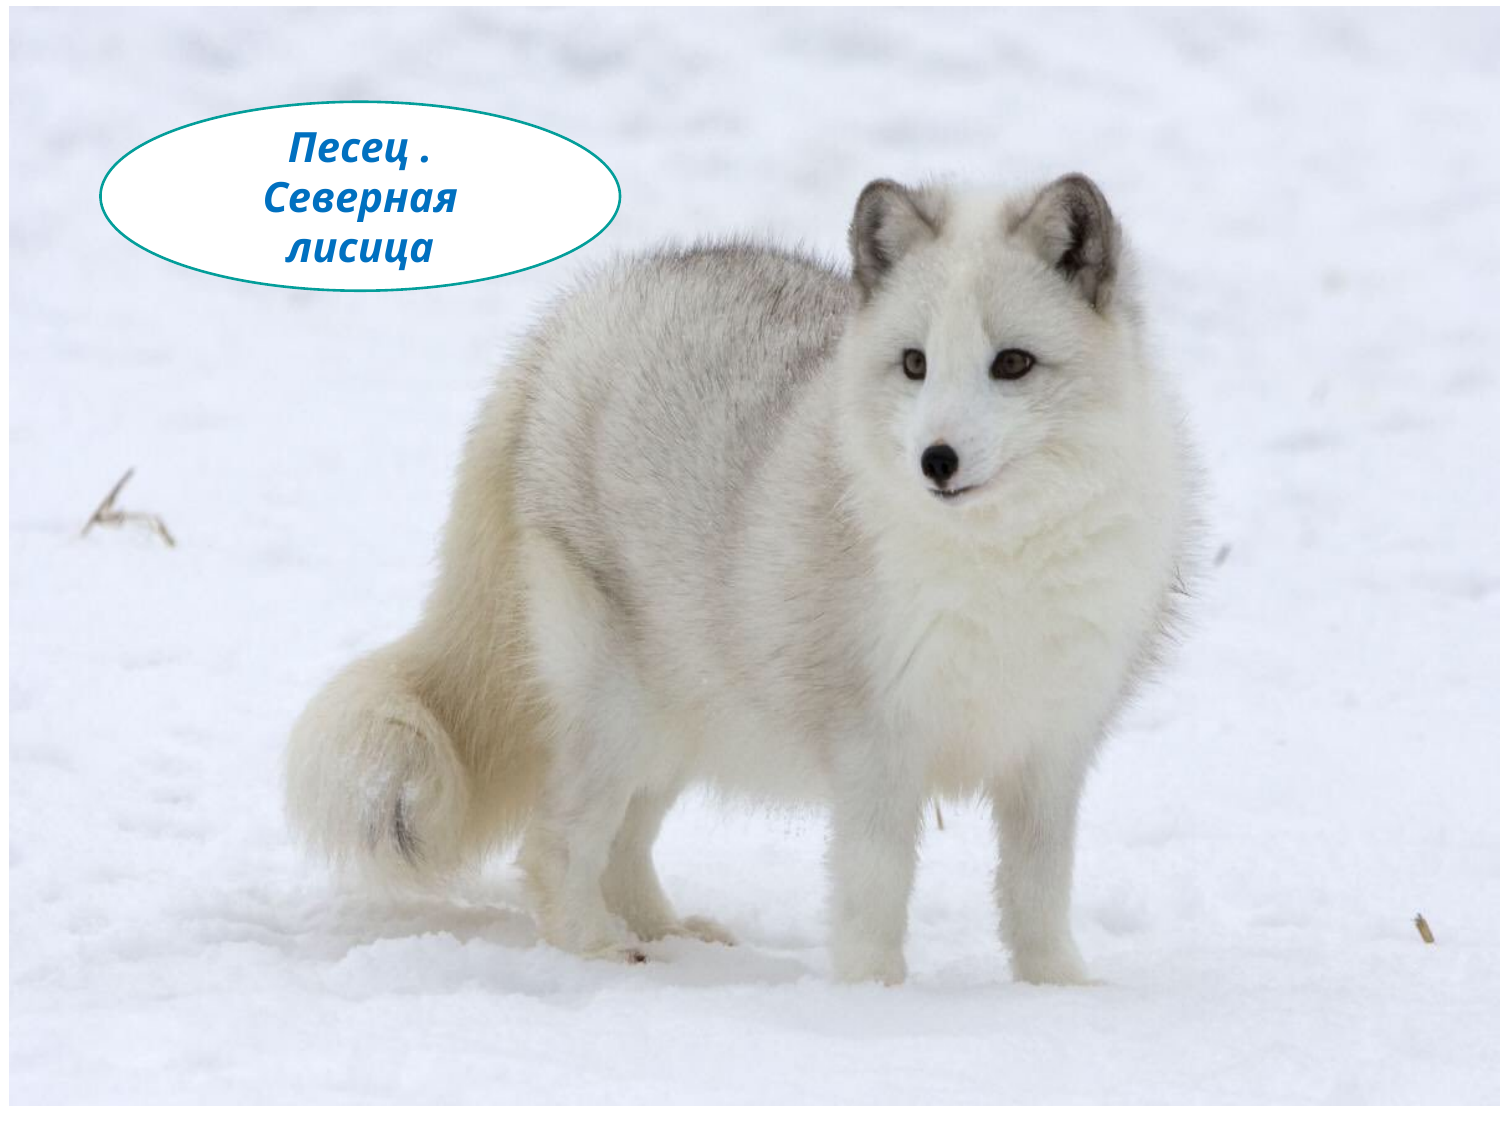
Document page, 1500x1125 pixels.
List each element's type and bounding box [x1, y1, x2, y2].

text_box [25, 0, 76, 4]
text_box [10, 0, 25, 5]
picture [9, 6, 1500, 1107]
